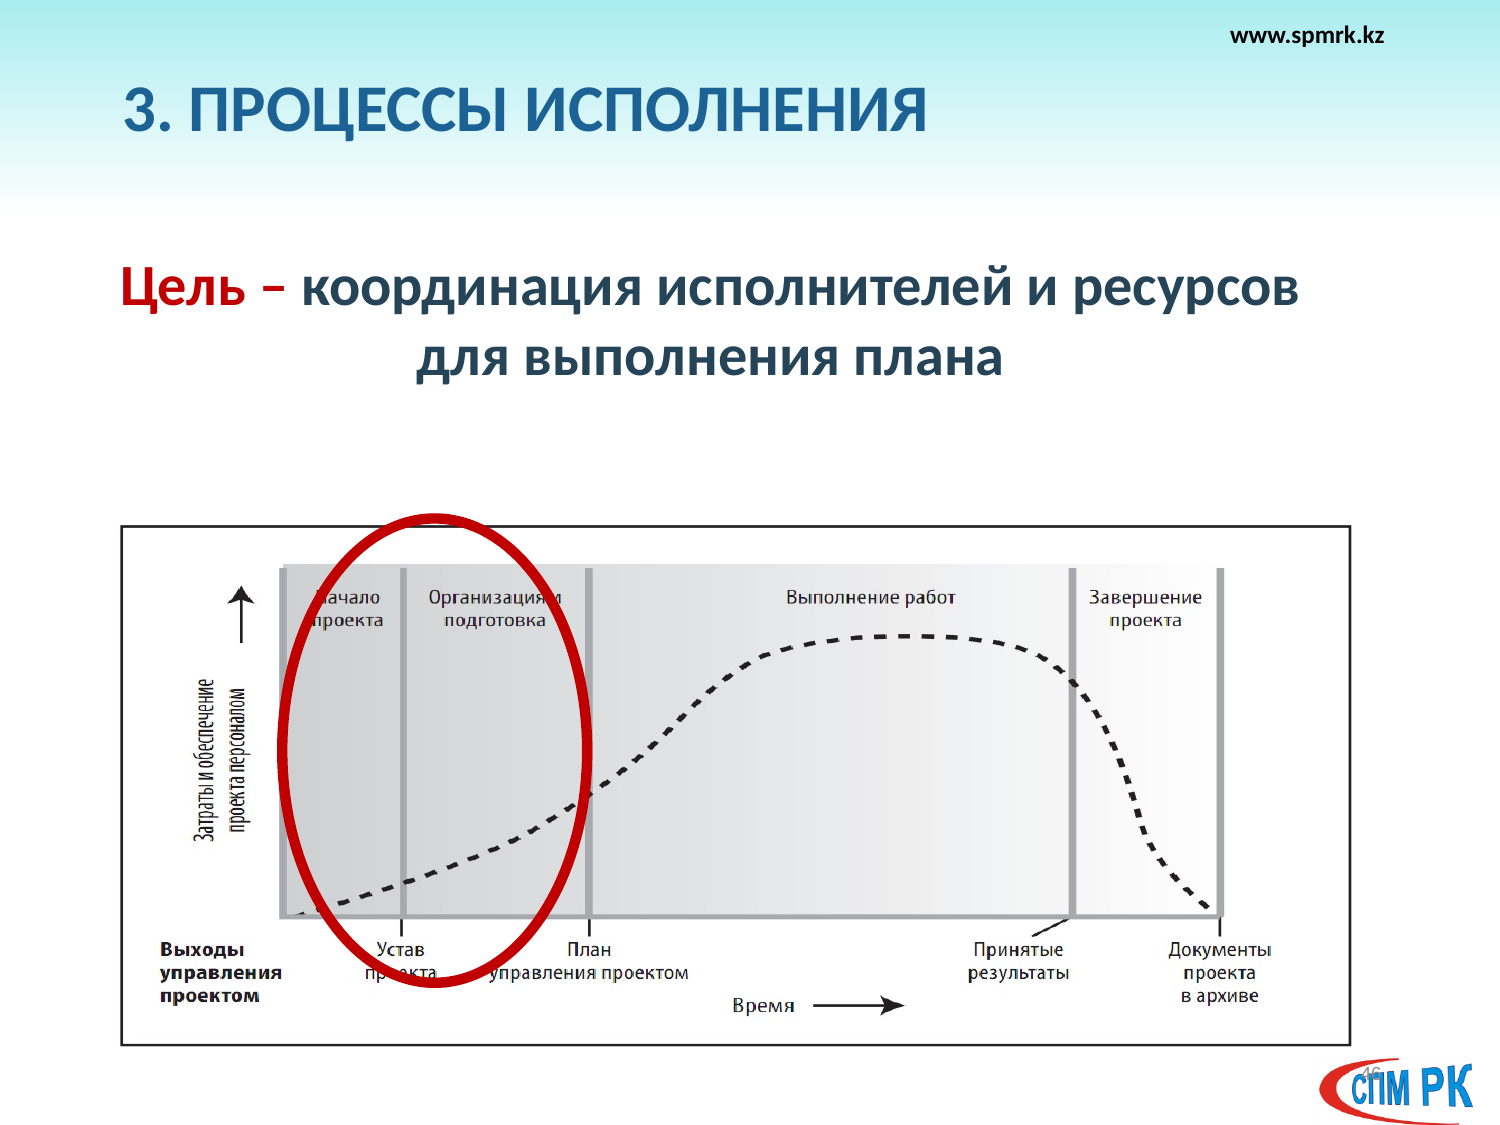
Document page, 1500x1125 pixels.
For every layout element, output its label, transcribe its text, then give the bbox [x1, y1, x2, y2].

text_box [398, 517, 471, 524]
picture [118, 524, 1355, 1047]
text_box www.spmrk.kz [975, 11, 1400, 50]
title 3. ПРОЦЕССЫ ИСПОЛНЕНИЯ [107, 26, 1417, 194]
slide_number 46 [1059, 1042, 1397, 1103]
picture [1319, 1058, 1473, 1125]
text_box Цель – координация исполнителей и ресурсов для выполнения плана [102, 239, 1320, 395]
